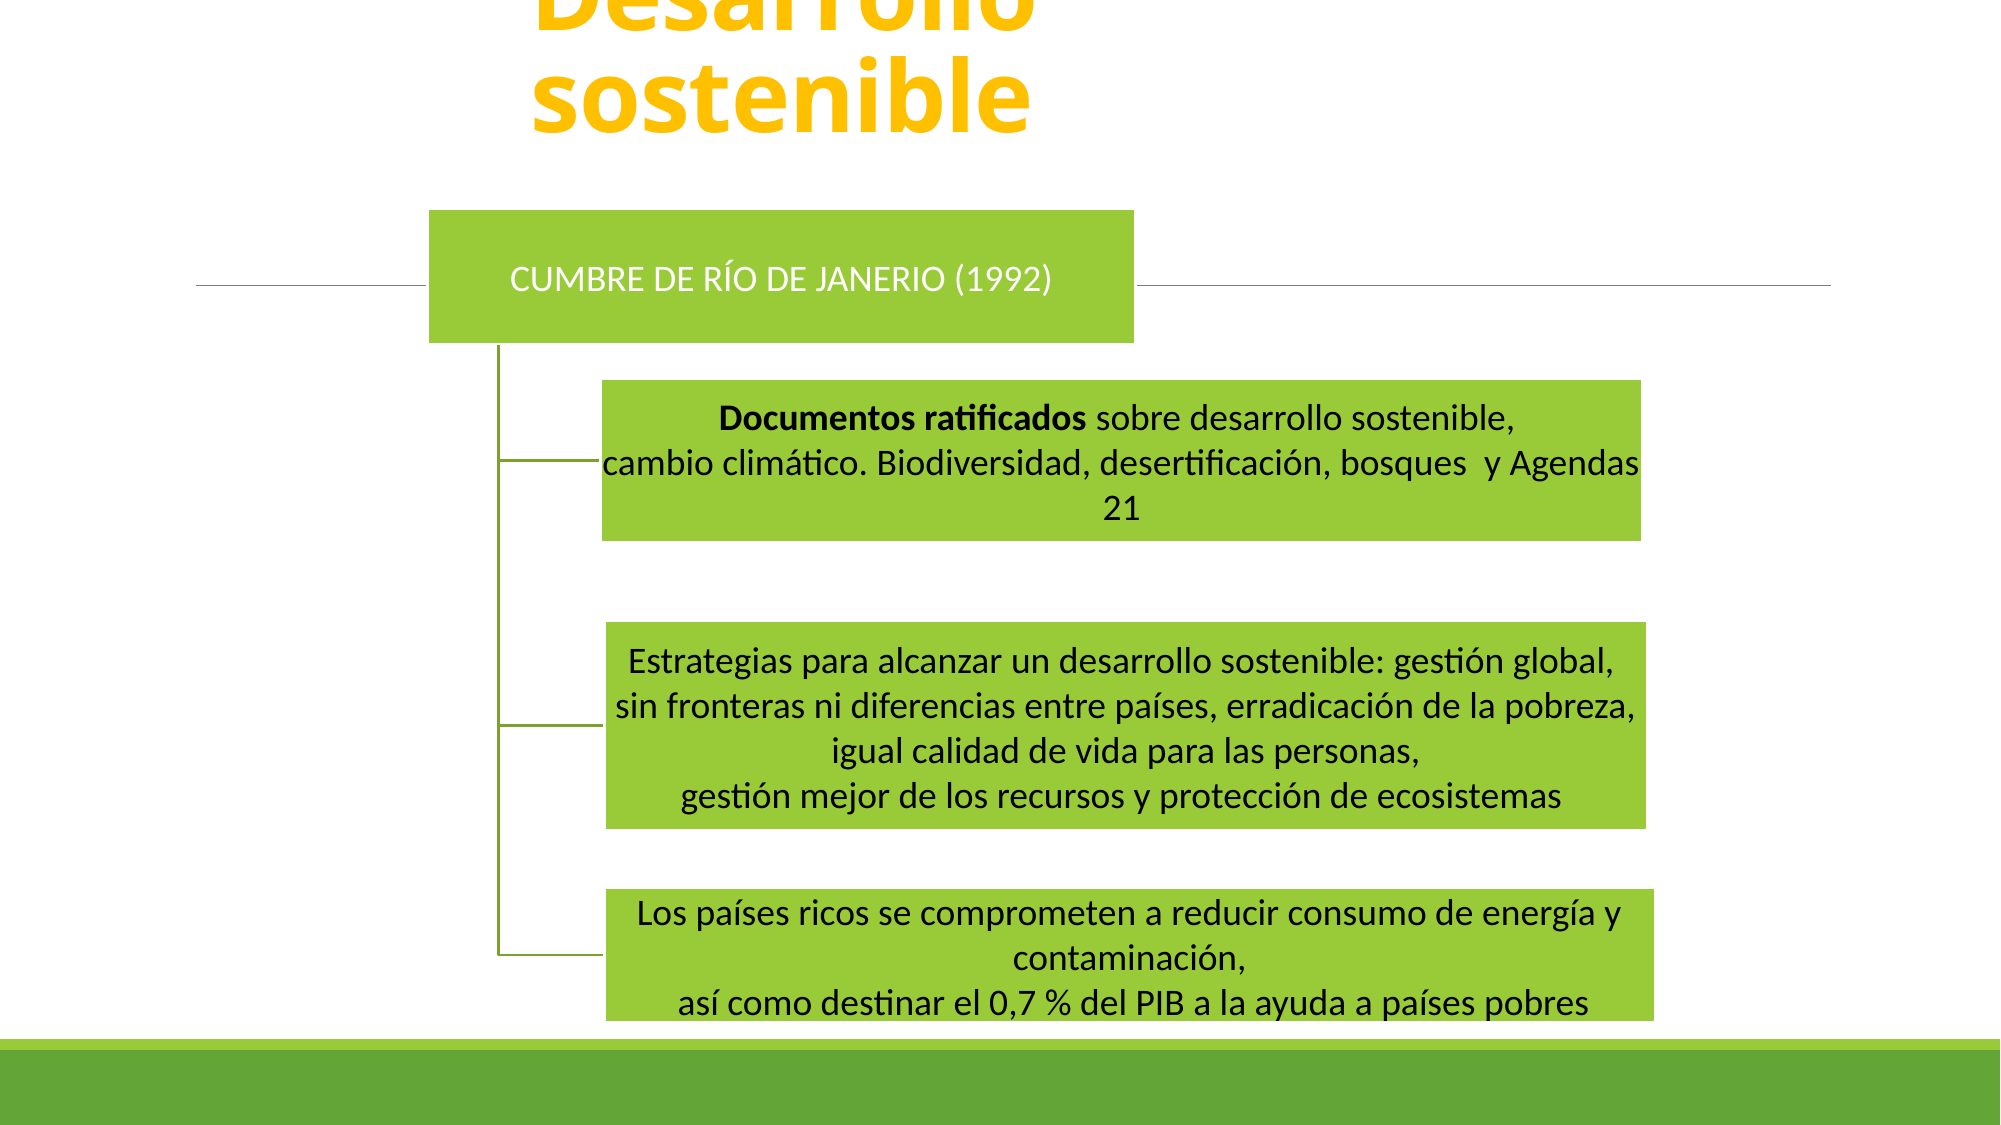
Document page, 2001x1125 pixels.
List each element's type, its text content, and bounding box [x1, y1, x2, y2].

title Desarrollo sostenible [515, 40, 1546, 161]
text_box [408, 207, 1674, 1024]
